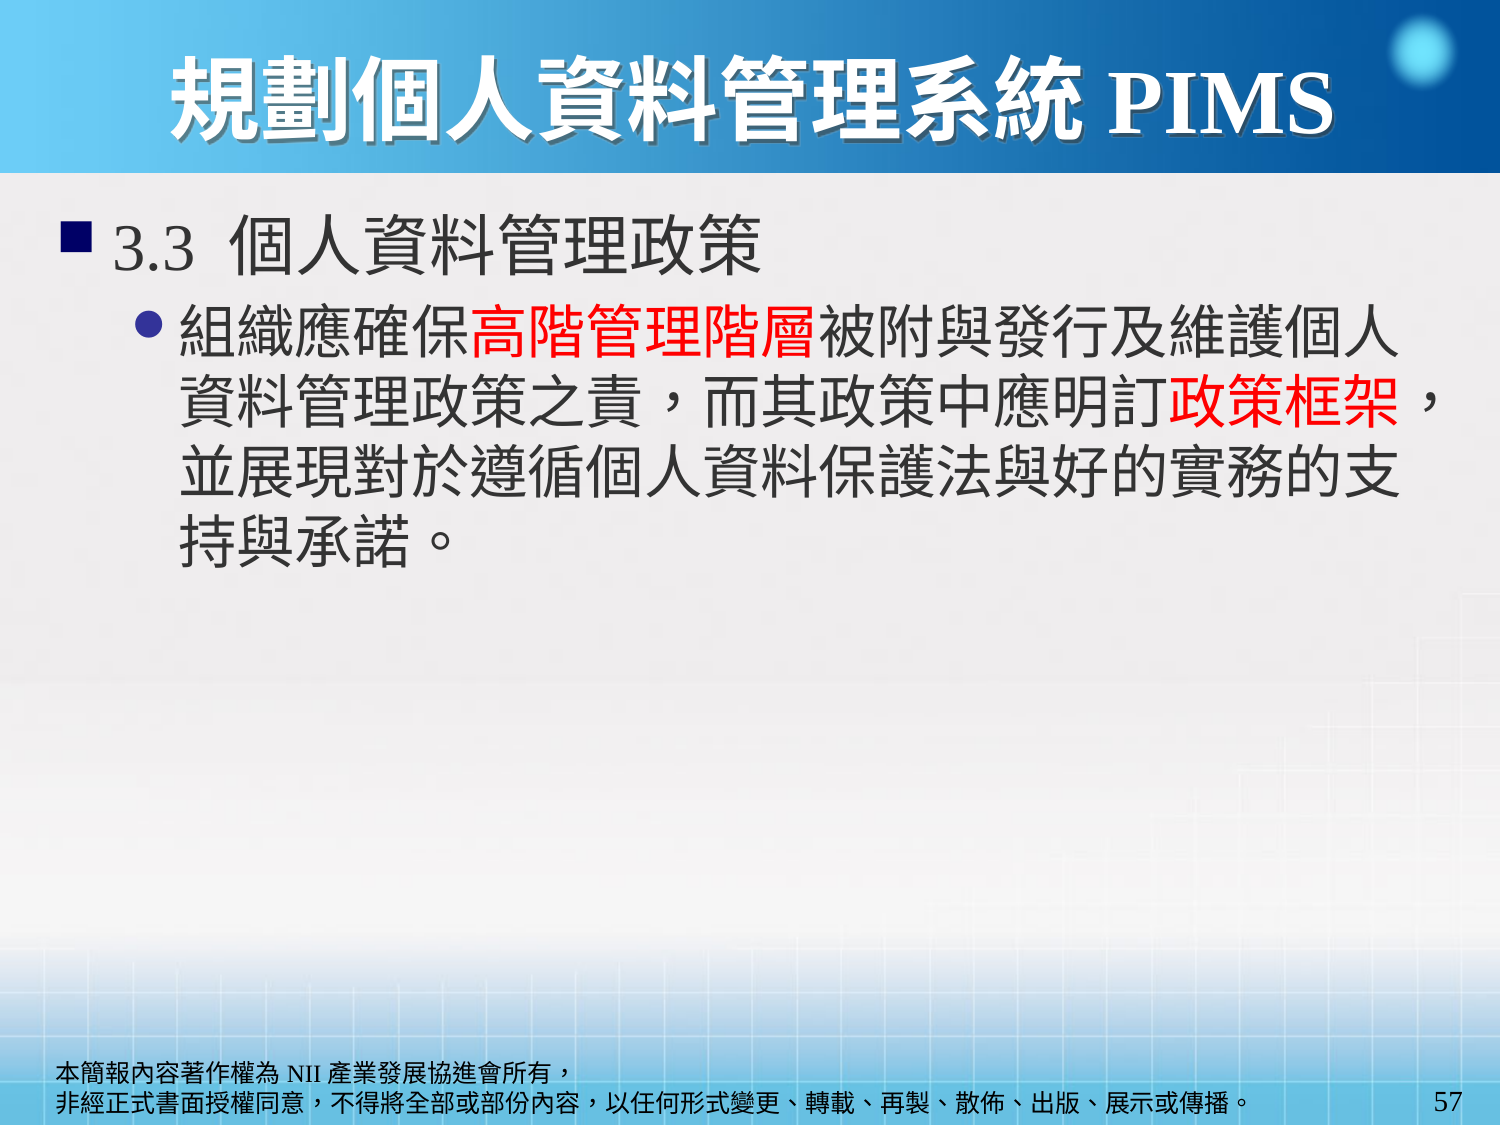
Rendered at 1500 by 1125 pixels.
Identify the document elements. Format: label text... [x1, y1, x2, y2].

list 3.3 個人資料管理政策 組織應確保高階管理階層被附與發行及維護個人資料管理政策之責，而其政策中應明訂政策框架，並展現對於遵循個人資料保護法與好的實務的支持與承諾。 [41, 196, 1447, 1035]
slide_number 57 [1127, 1074, 1479, 1125]
picture [0, 0, 1500, 1125]
title 規劃個人資料管理系統PIMS [5, 18, 1500, 168]
